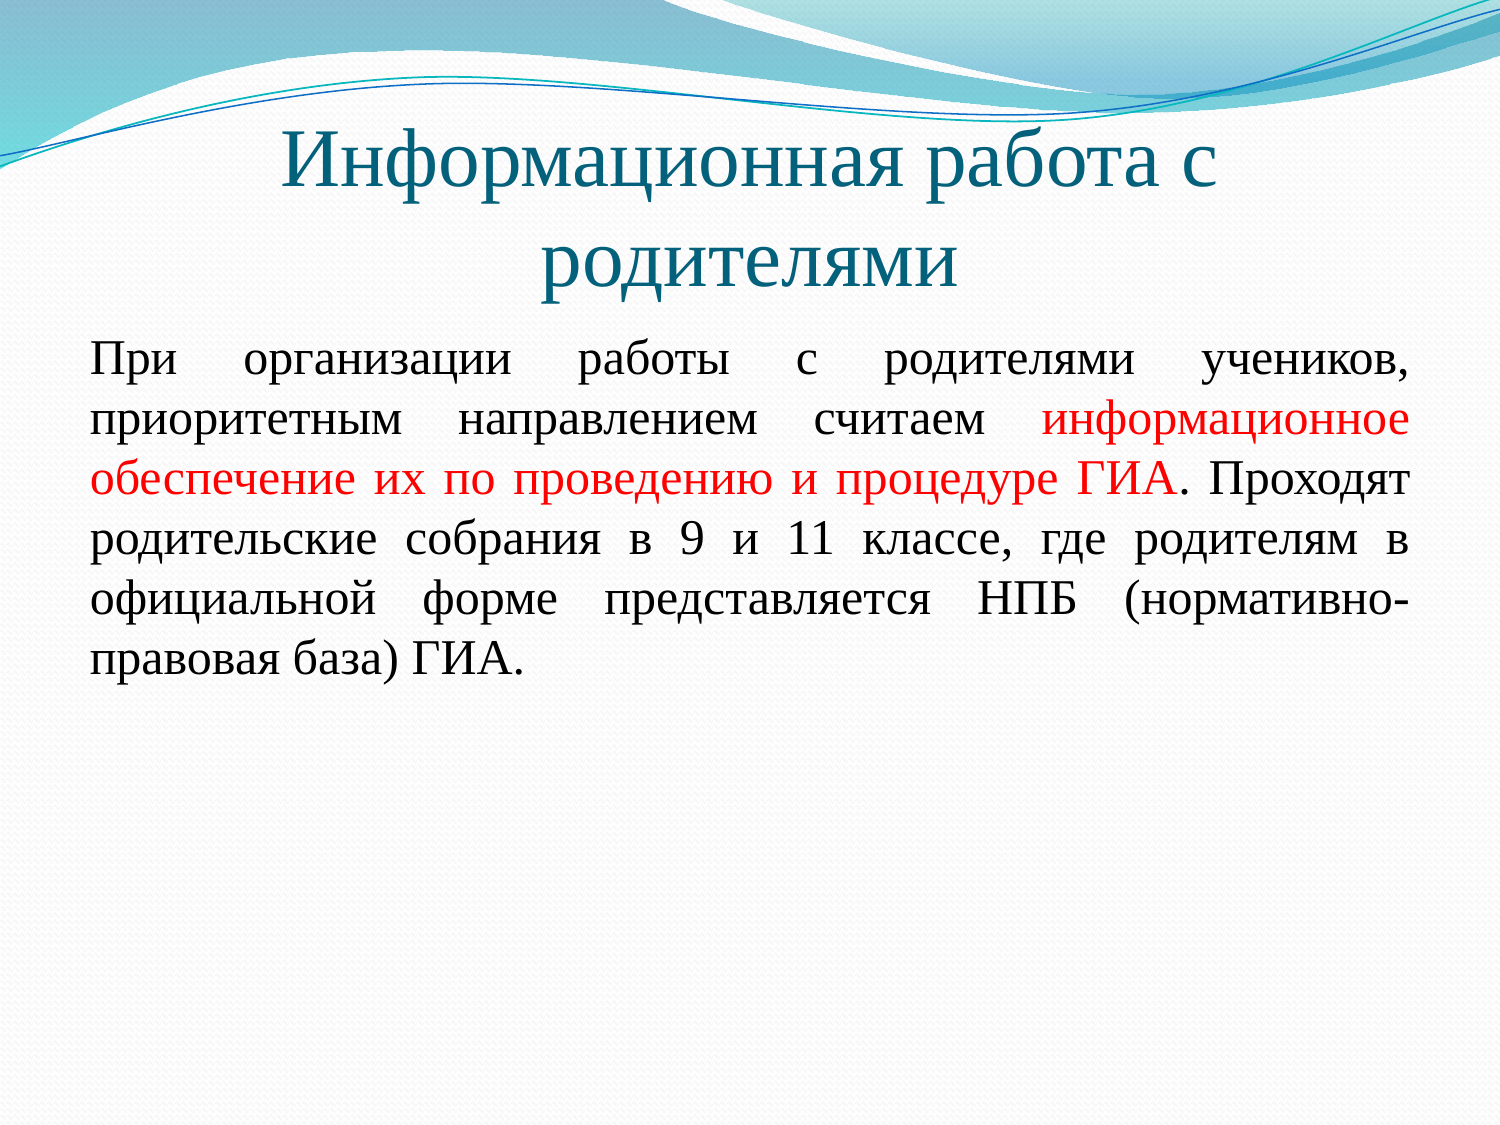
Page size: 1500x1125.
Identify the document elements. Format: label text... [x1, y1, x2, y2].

title Информационная работа с родителями [75, 115, 1425, 303]
list При организации работы с родителями учеников, приоритетным направлением считаем информационное обеспечение их по проведению и процедуре ГИА. Проходят родительские собрания в 9 и 11 классе, где родителям в официальной форме представляется НПБ (нормативно-правовая база) ГИА. [75, 317, 1425, 1038]
